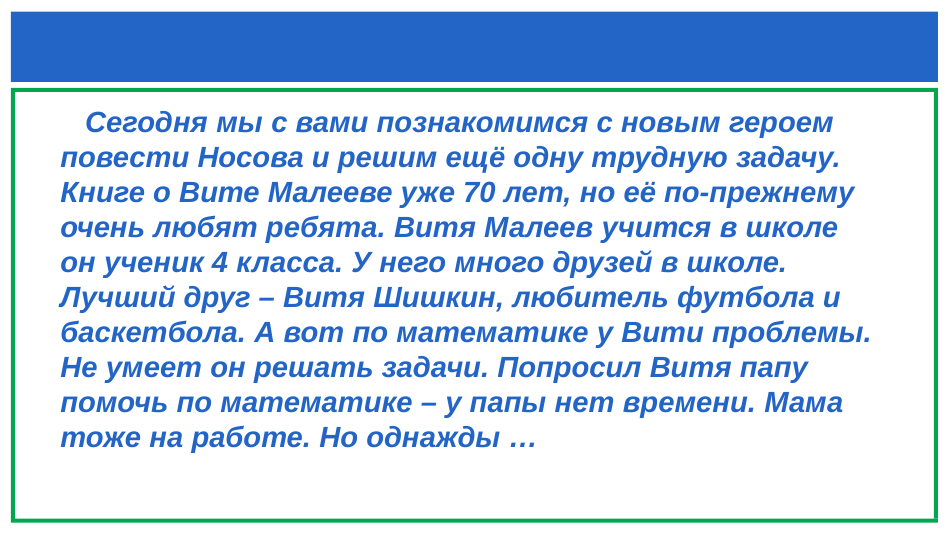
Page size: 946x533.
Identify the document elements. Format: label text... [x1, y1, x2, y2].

list Сегодня мы с вами познакомимся с новым героем повести Носова и решим ещё одну трудную задачу. Книге о Вите Малееве уже 70 лет, но её по-прежнему очень любят ребята. Витя Малеев учится в школе он ученик 4 класса. У него много друзей в школе. Лучший друг – Витя Шишкин, любитель футбола и баскетбола. А вот по математике у Вити проблемы. Не умеет он решать задачи. Попросил Витя папу помочь по математике – у папы нет времени. Мама тоже на работе. Но однажды … [60, 103, 873, 485]
